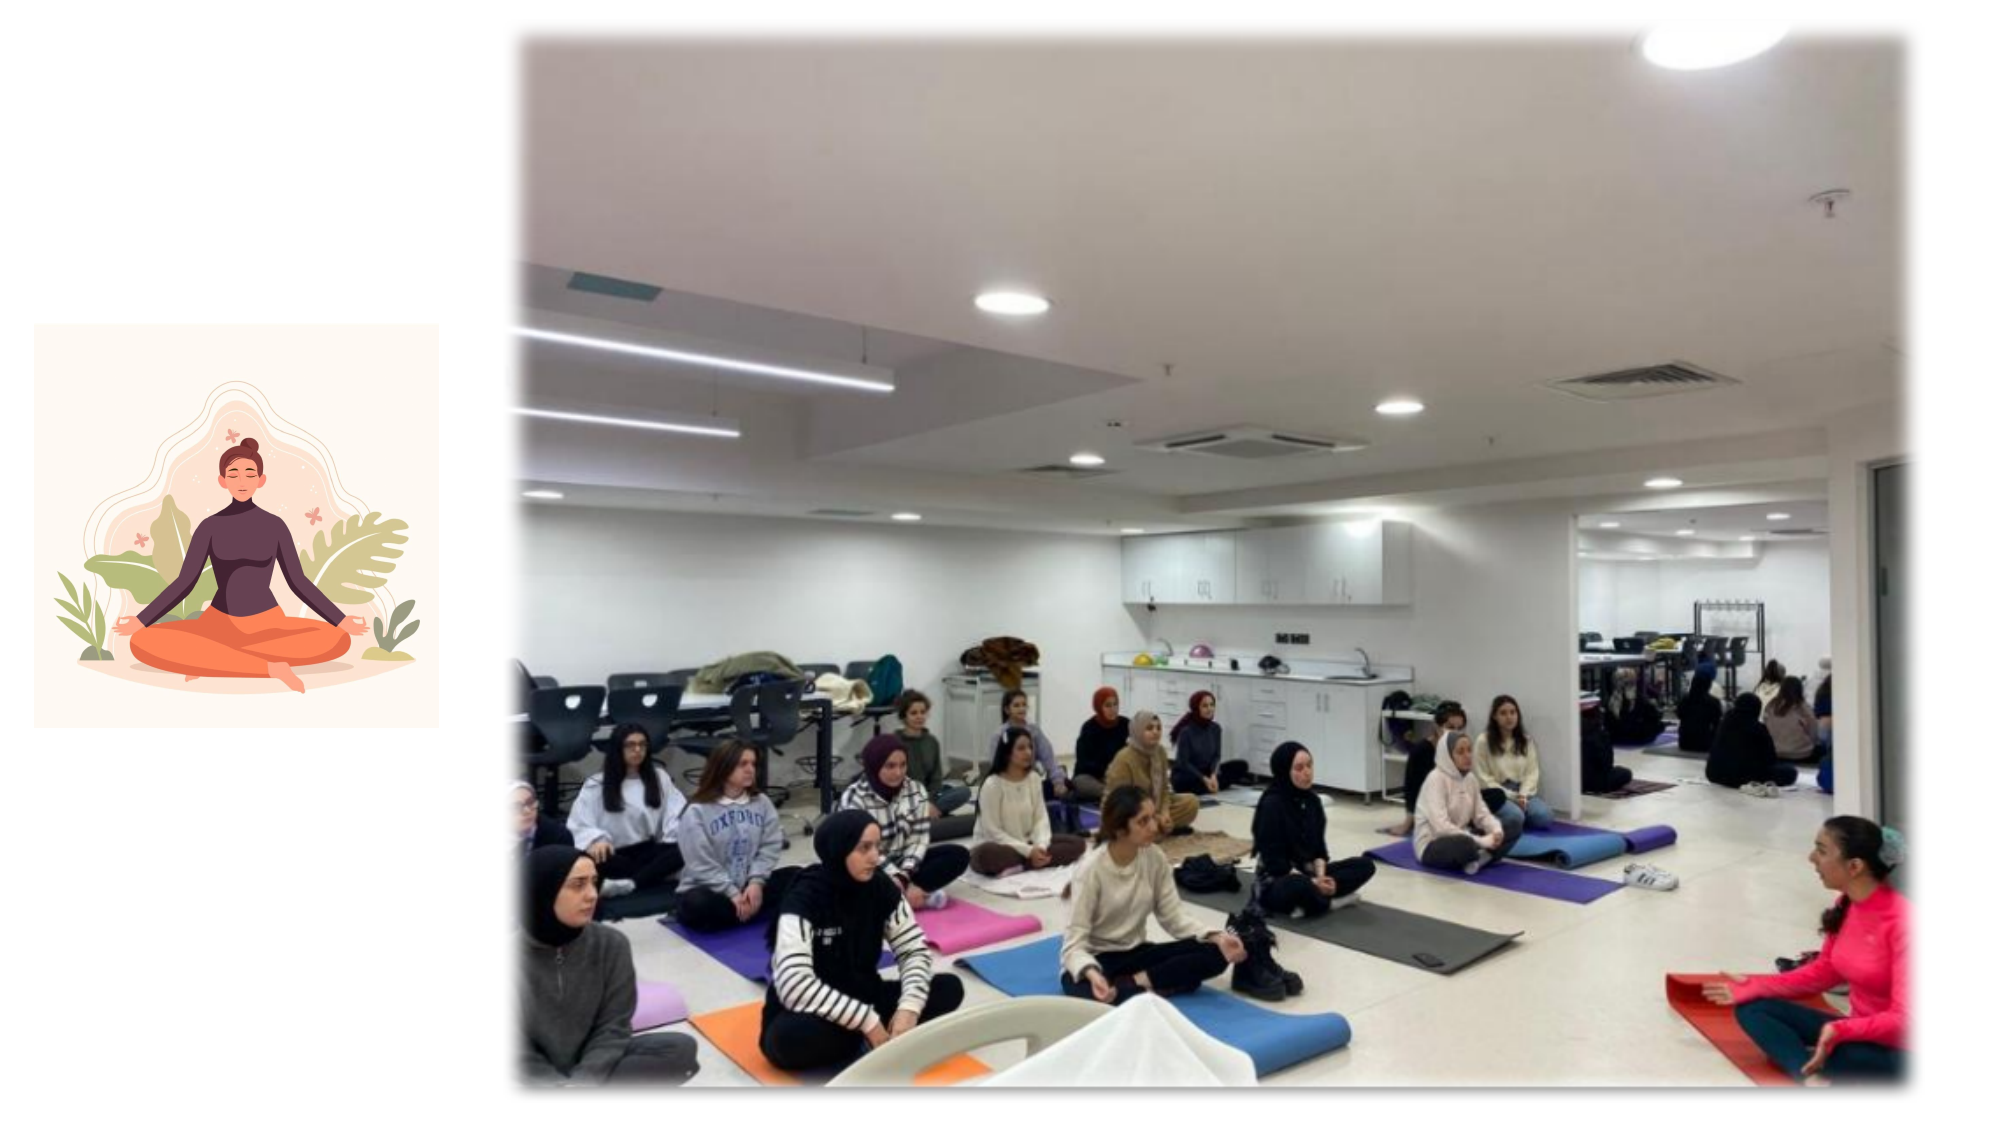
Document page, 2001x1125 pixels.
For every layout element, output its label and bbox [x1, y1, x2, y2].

picture [34, 323, 439, 729]
picture [503, 19, 1925, 1103]
